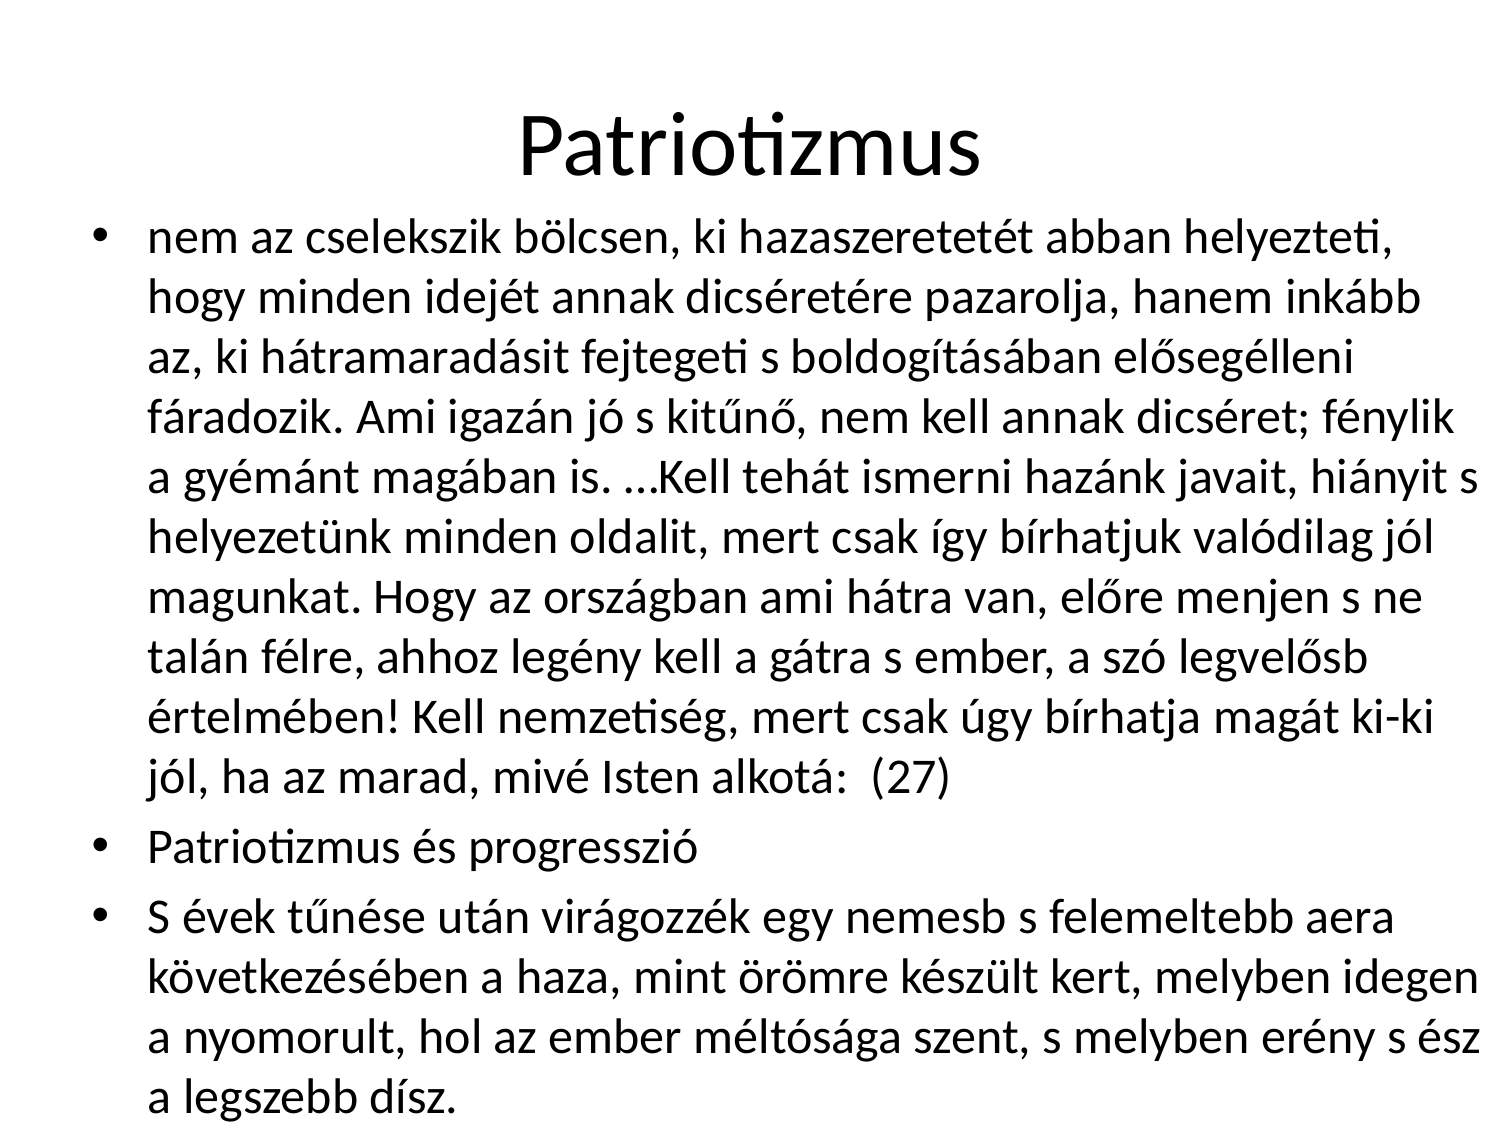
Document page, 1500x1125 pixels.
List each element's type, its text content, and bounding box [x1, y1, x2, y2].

list nem az cselekszik bölcsen, ki hazaszeretetét abban helyezteti, hogy minden idejét annak dicséretére pazarolja, hanem inkább az, ki hátramaradásit fejtegeti s boldogításában elősegélleni fáradozik. Ami igazán jó s kitűnő, nem kell annak dicséret; fénylik a gyémánt magában is. …Kell tehát ismerni hazánk javait, hiányit s helyezetünk minden oldalit, mert csak így bírhatjuk valódilag jól magunkat. Hogy az országban ami hátra van, előre menjen s ne talán félre, ahhoz legény kell a gátra s ember, a szó legvelősb értelmében! Kell nemzetiség, mert csak úgy bírhatja magát ki-ki jól, ha az marad, mivé Isten alkotá: (27) Patriotizmus és progresszió S évek tűnése után virágozzék egy nemesb s felemeltebb aera következésében a haza, mint örömre készült kert, melyben idegen a nyomorult, hol az ember méltósága szent, s melyben erény s ész a legszebb dísz. [76, 196, 1500, 939]
title Patriotizmus [75, 45, 1425, 233]
